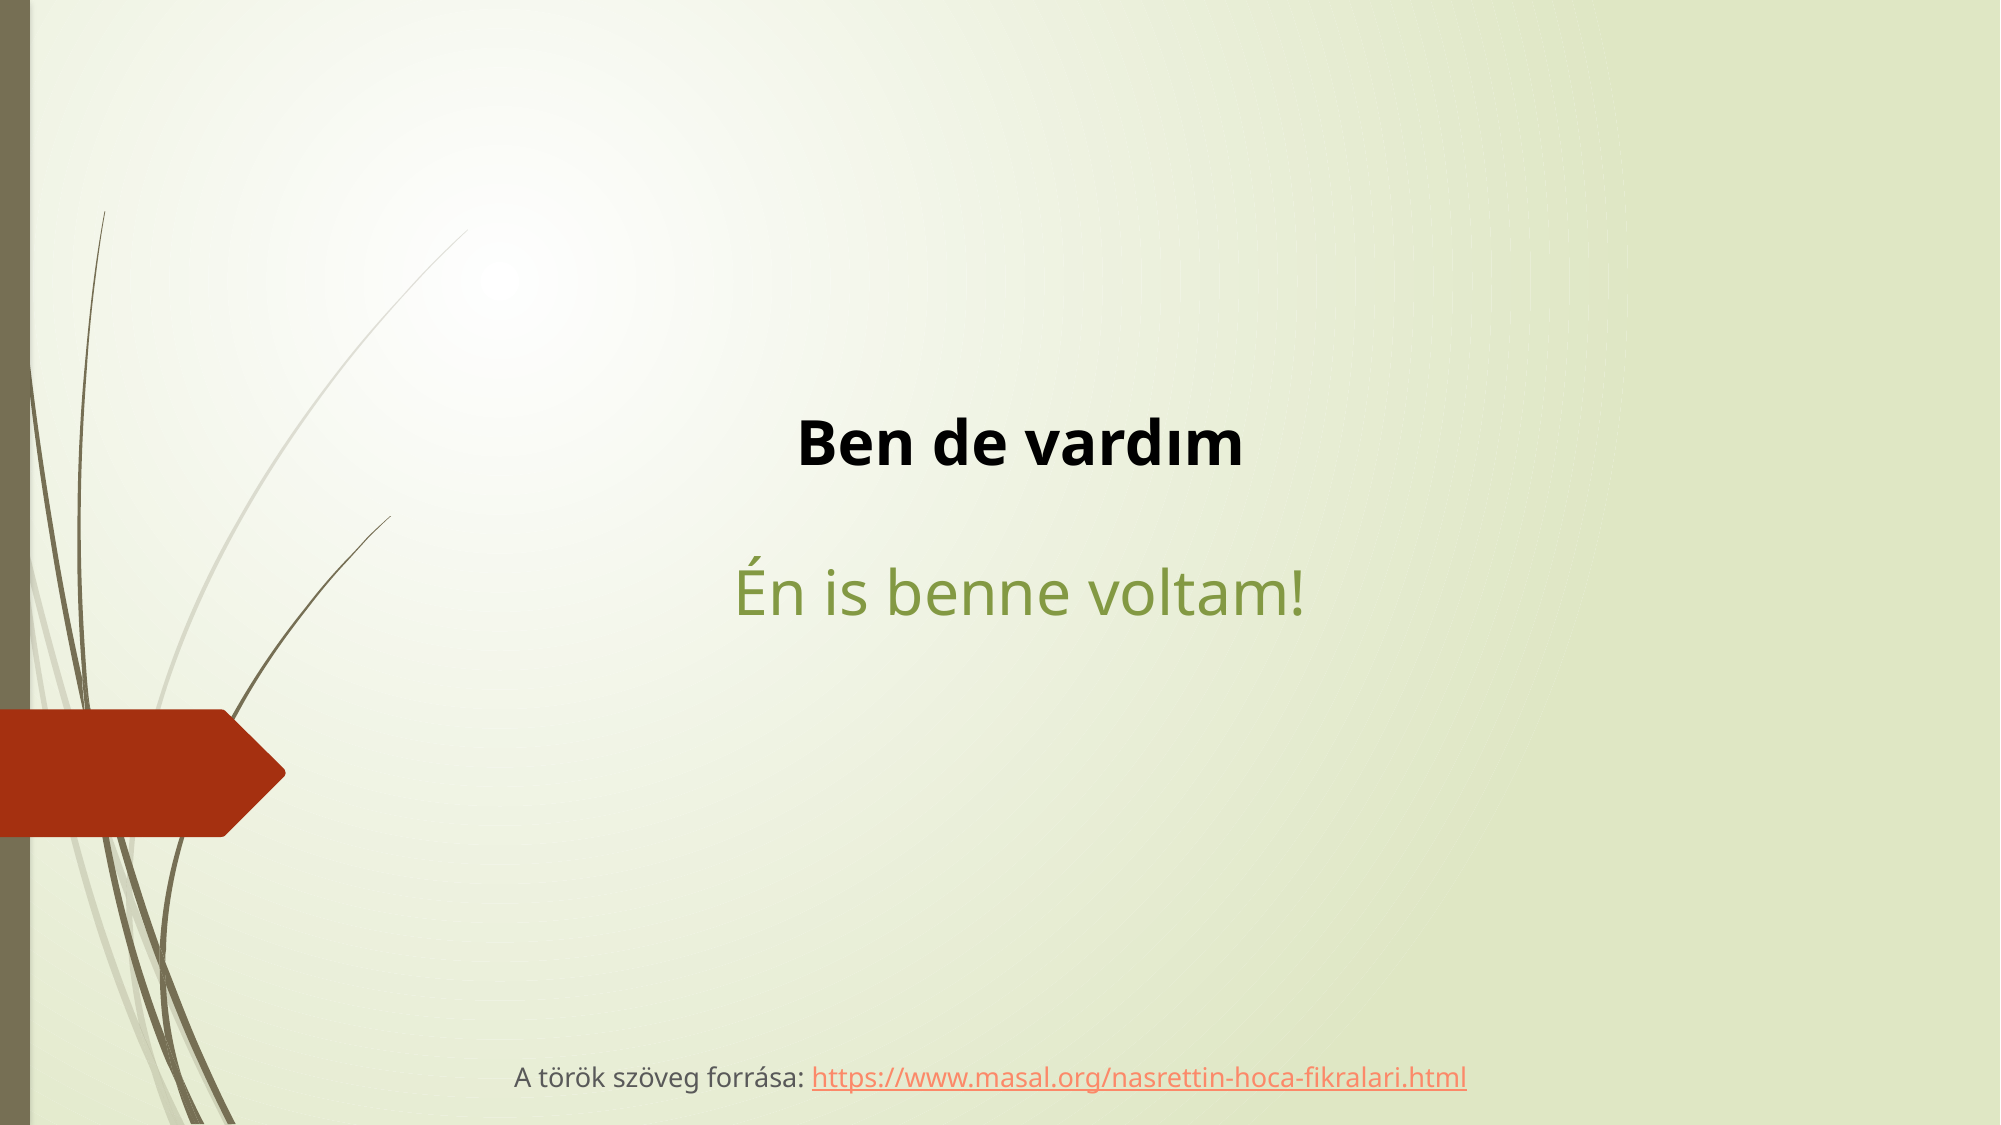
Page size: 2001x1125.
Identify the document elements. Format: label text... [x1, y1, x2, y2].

text_box A török szöveg forrása: https://www.masal.org/nasrettin-hoca-fikralari.html [499, 1052, 1483, 1105]
text_box Ben de vardım Én is benne voltam! [284, 395, 1757, 636]
